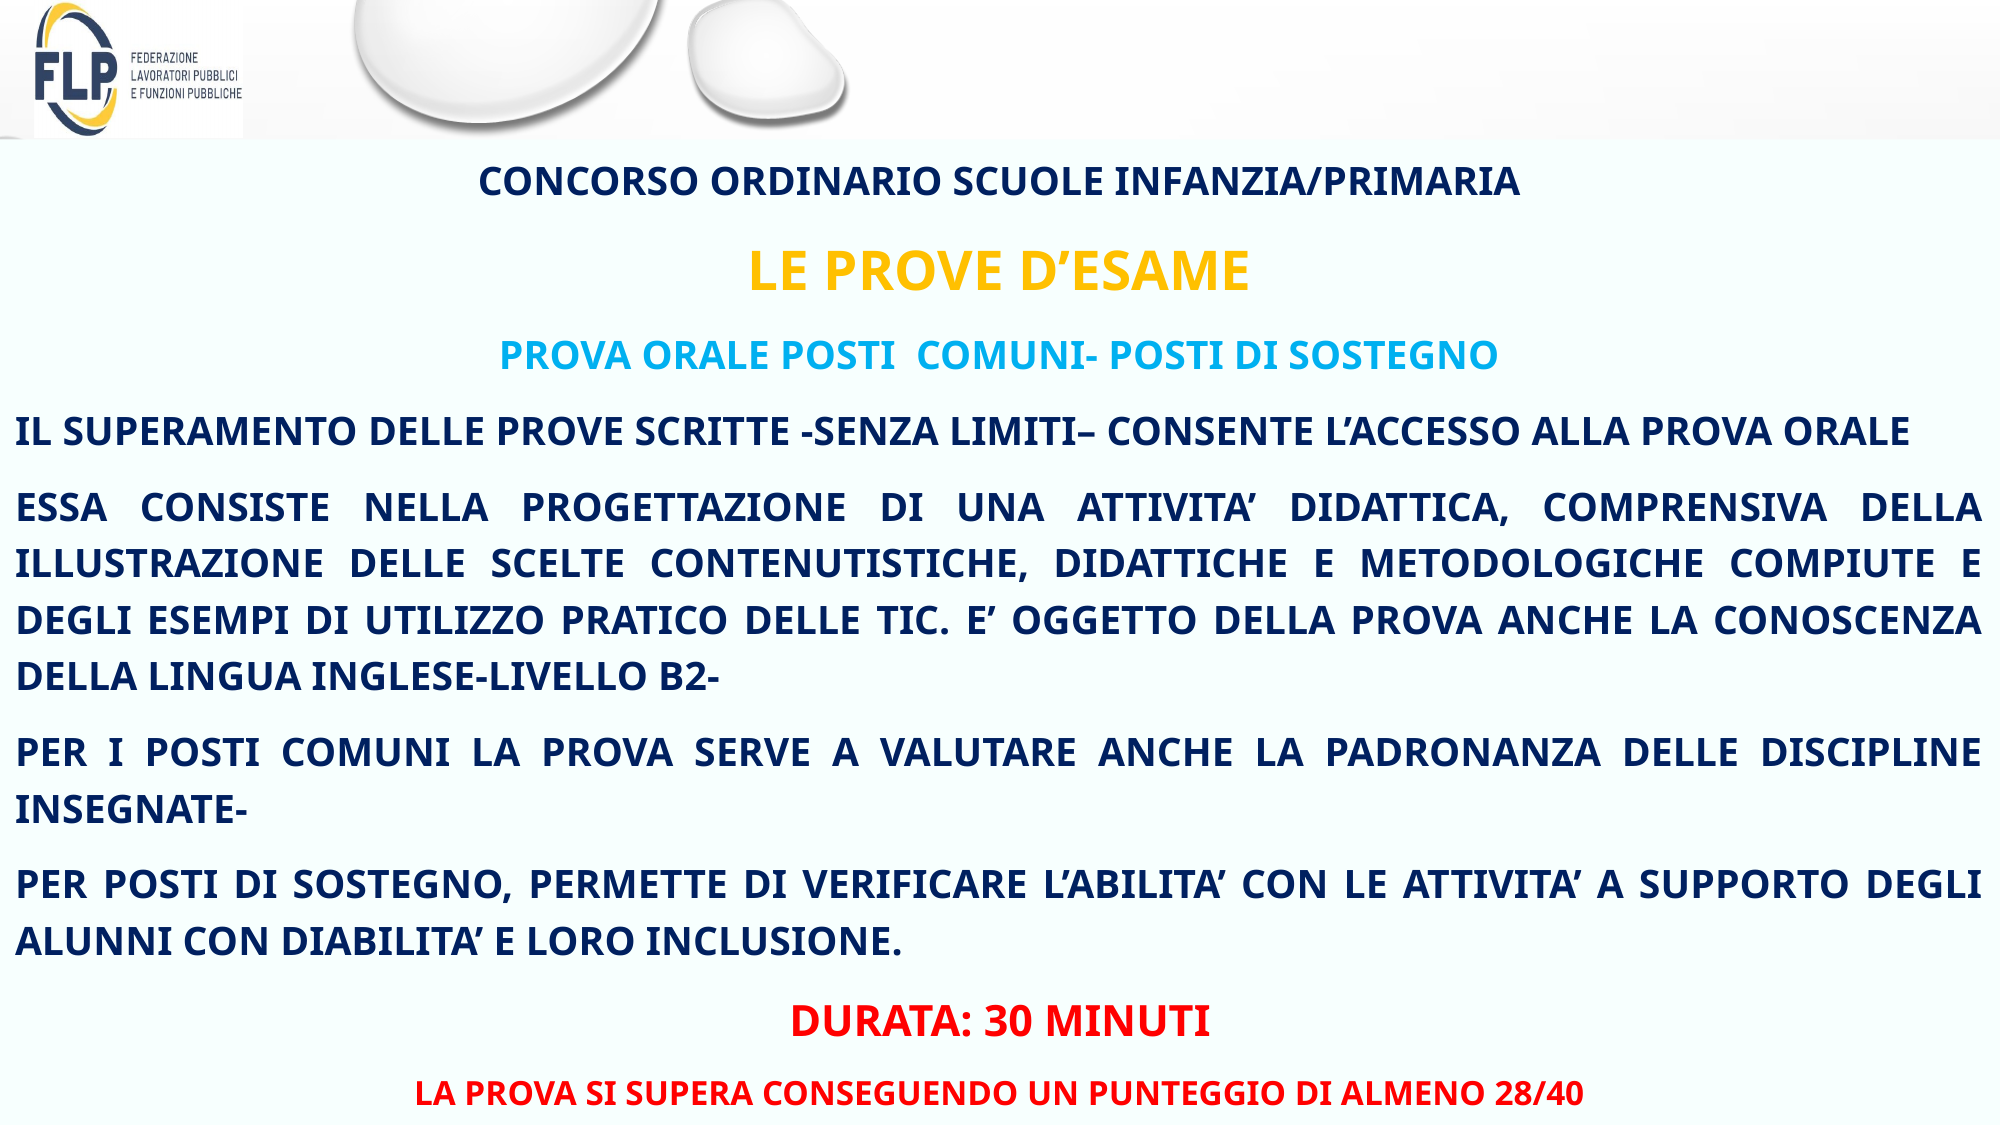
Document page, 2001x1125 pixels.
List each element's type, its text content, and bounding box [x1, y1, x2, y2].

subtitle CONCORSO ORDINARIO SCUOLE INFANZIA/PRIMARIA LE PROVE D’ESAME PROVA ORALE POSTI COMUNI- POSTI DI SOSTEGNO IL SUPERAMENTO DELLE PROVE SCRITTE -SENZA LIMITI– CONSENTE L’ACCESSO ALLA PROVA ORALE ESSA CONSISTE NELLA PROGETTAZIONE DI UNA ATTIVITA’ DIDATTICA, COMPRENSIVA DELLA ILLUSTRAZIONE DELLE SCELTE CONTENUTISTICHE, DIDATTICHE E METODOLOGICHE COMPIUTE E DEGLI ESEMPI DI UTILIZZO PRATICO DELLE TIC. E’ OGGETTO DELLA PROVA ANCHE LA CONOSCENZA DELLA LINGUA INGLESE-LIVELLO B2- PER I POSTI COMUNI LA PROVA SERVE A VALUTARE ANCHE LA PADRONANZA DELLE DISCIPLINE INSEGNATE- PER POSTI DI SOSTEGNO, PERMETTE DI VERIFICARE L’ABILITA’ CON LE ATTIVITA’ A SUPPORTO DEGLI ALUNNI CON DIABILITA’ E LORO INCLUSIONE. DURATA: 30 minuti LA PROVA SI SUPERA CONSEGUENDO UN PUNTEGGIO DI ALMENO 28/40 [0, 139, 2000, 1125]
picture [0, 0, 2000, 139]
